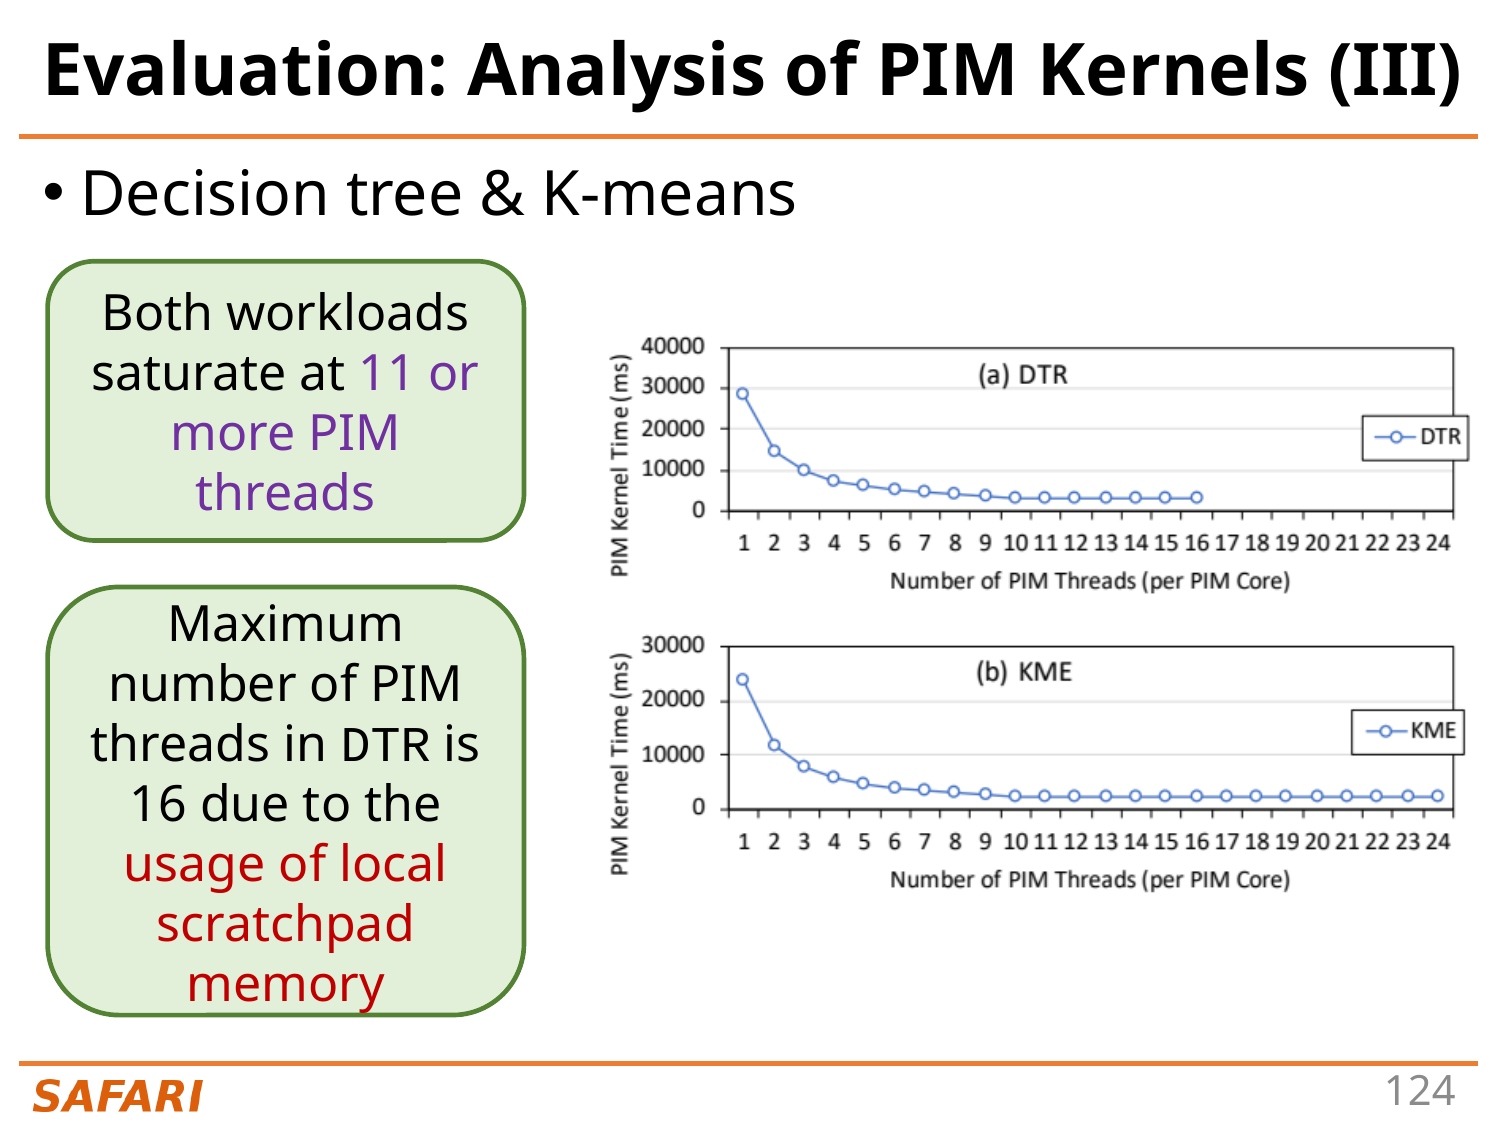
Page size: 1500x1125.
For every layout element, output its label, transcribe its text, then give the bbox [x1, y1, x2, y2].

picture [31, 1070, 209, 1122]
text_box Both workloads saturate at 11 or more PIM threads [46, 260, 526, 542]
text_box Maximum number of PIM threads in DTR is 16 due to the usage of local scratchpad memory [46, 585, 526, 1017]
picture [578, 322, 1475, 918]
list Decision tree & K-means [27, 153, 1487, 1022]
title Evaluation: Analysis of PIM Kernels (III) [27, 21, 1487, 122]
